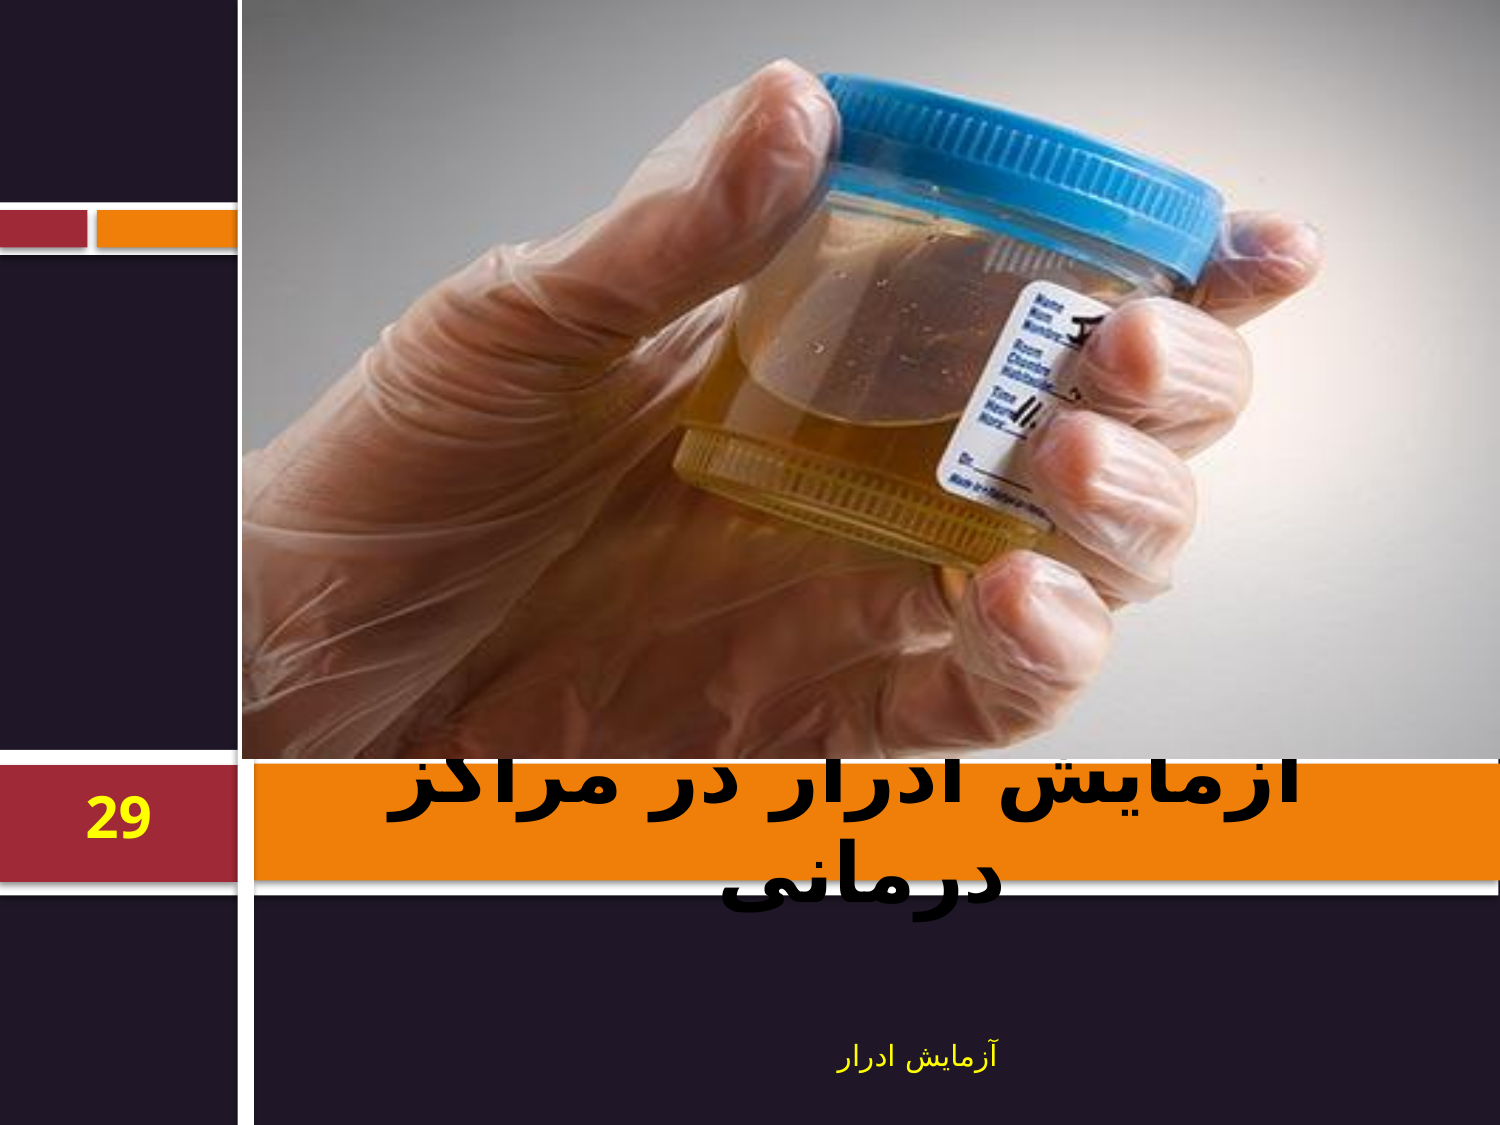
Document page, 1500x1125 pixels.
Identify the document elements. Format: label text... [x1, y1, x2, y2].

footer آزمایش ادرار [262, 1024, 1013, 1085]
title آزمایش ادرار در مراکز درمانی [262, 769, 1463, 875]
slide_number 29 [0, 765, 238, 875]
picture [241, 0, 1500, 759]
